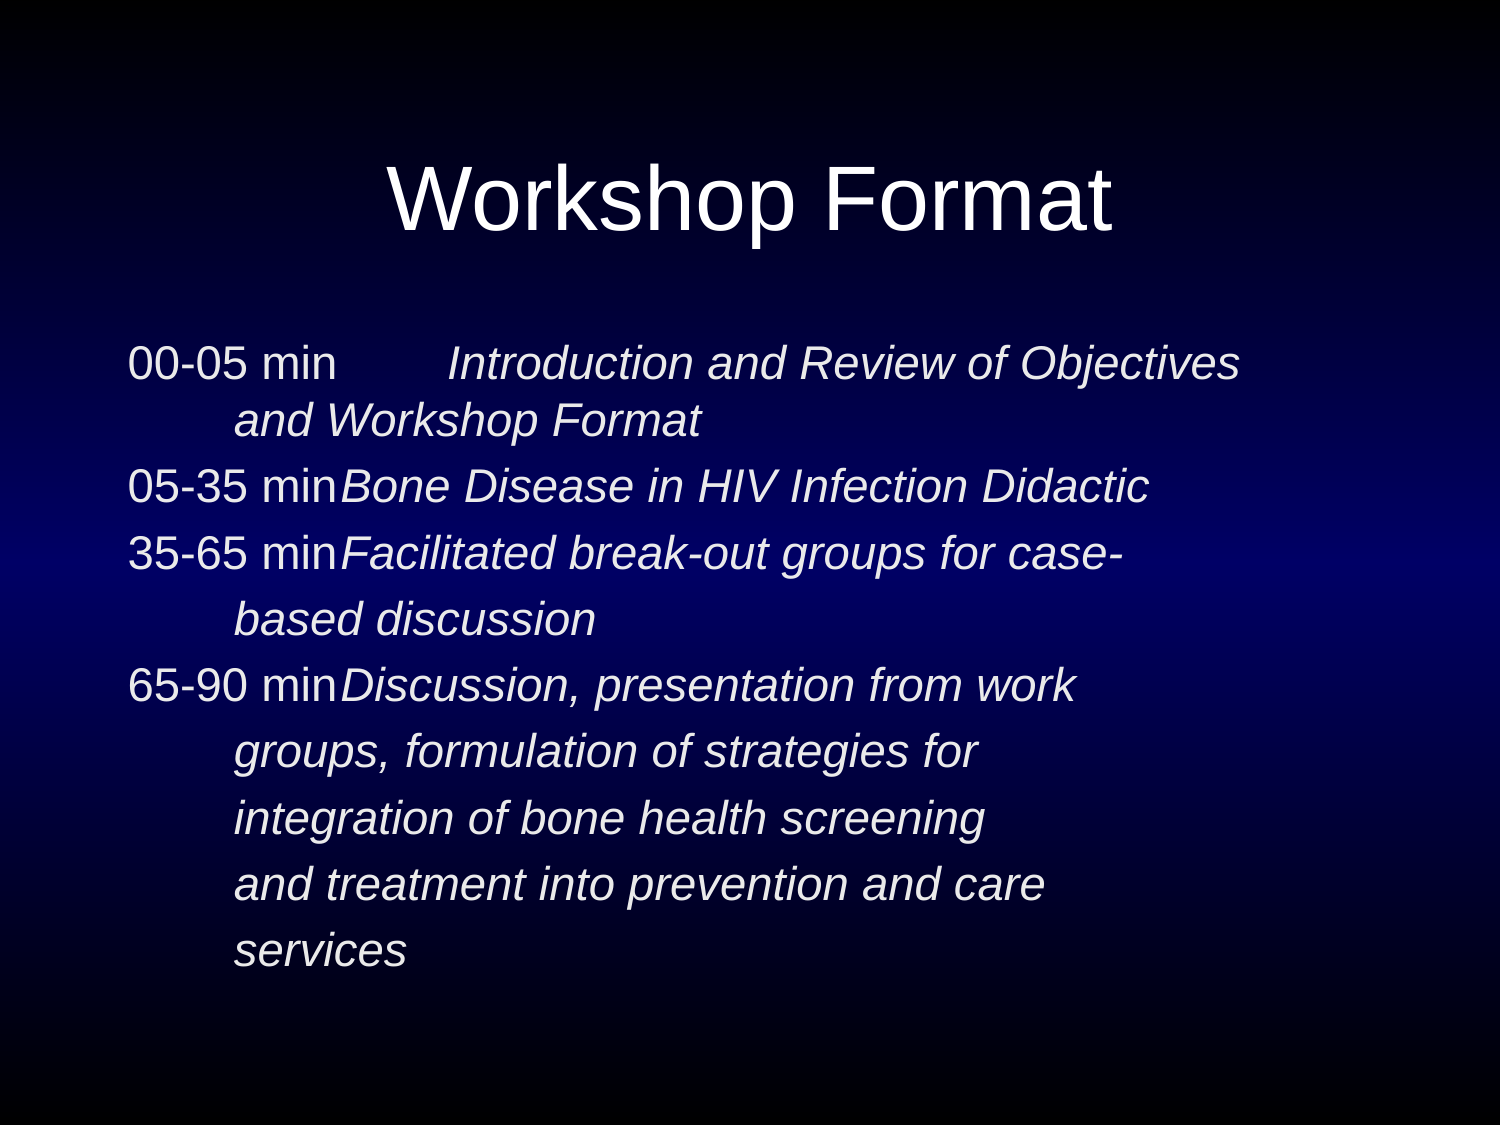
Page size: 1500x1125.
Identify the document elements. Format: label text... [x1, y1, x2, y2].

title Workshop Format [112, 99, 1388, 288]
list 00-05 min Introduction and Review of Objectives and Workshop Format 05-35 min Bone Disease in HIV Infection Didactic 35-65 min Facilitated break-out groups for case- based discussion 65-90 min Discussion, presentation from work groups, formulation of strategies for integration of bone health screening and treatment into prevention and care services [112, 324, 1388, 1001]
